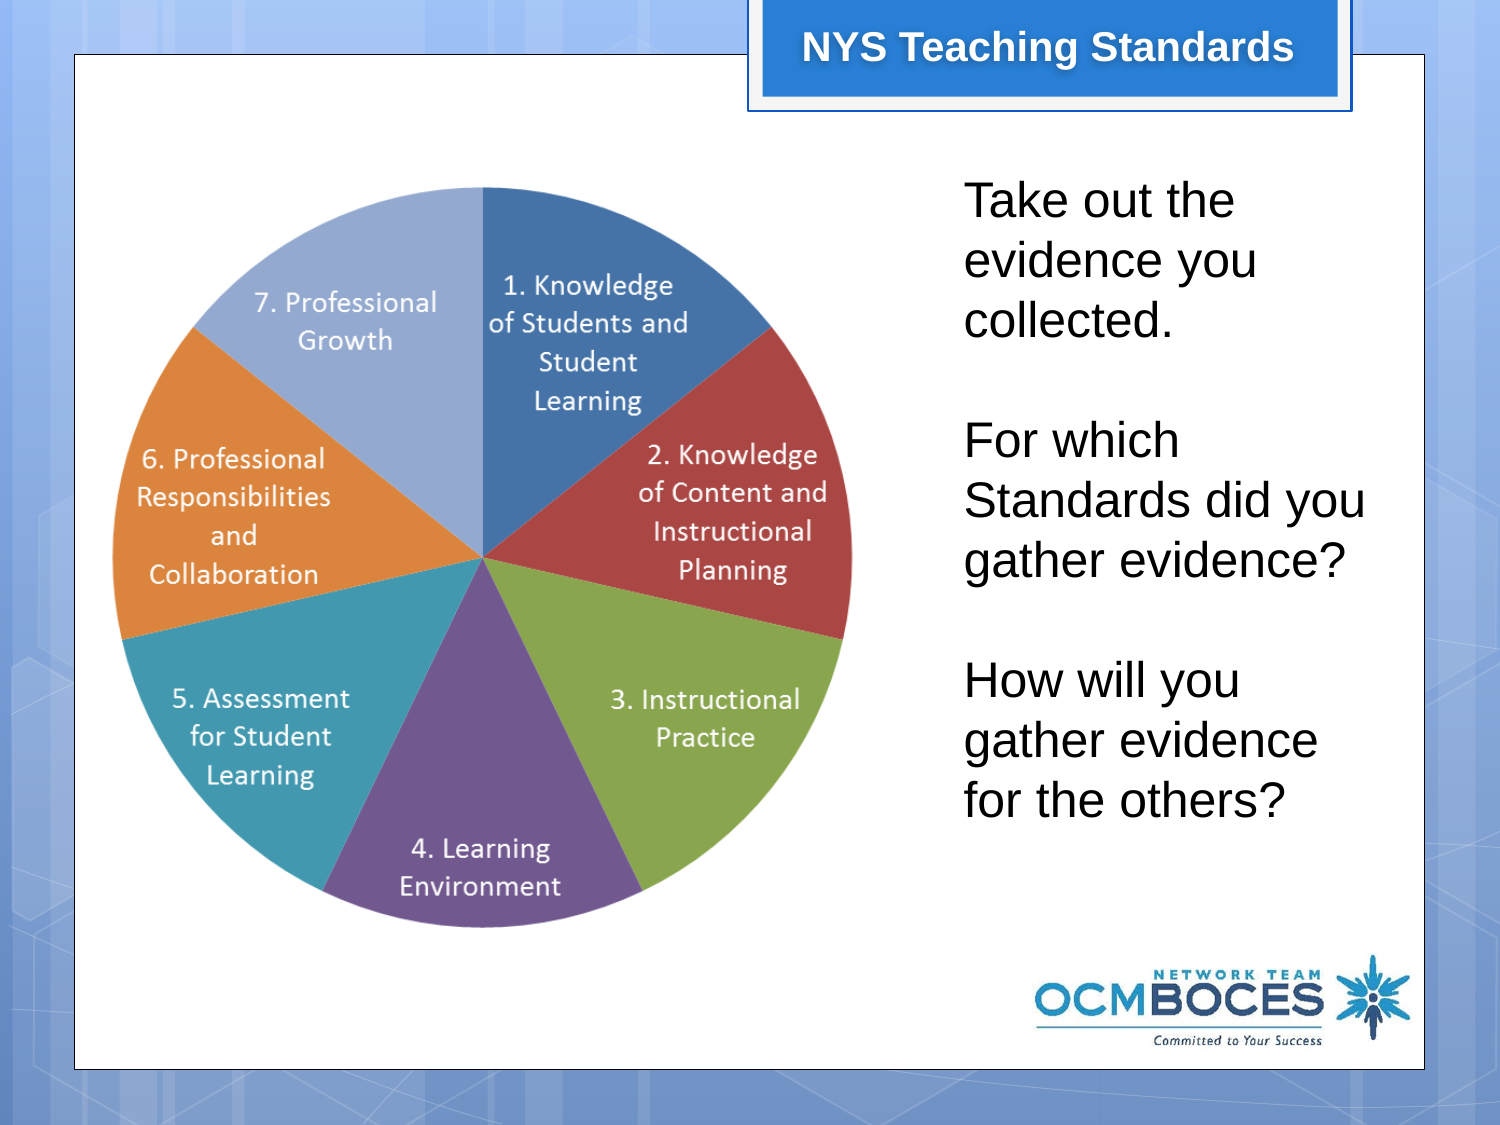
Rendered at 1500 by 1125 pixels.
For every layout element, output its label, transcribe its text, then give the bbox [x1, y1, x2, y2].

picture [1015, 945, 1424, 1055]
text_box Take out the evidence you collected. For which Standards did you gather evidence? How will you gather evidence for the others? [948, 160, 1397, 835]
text_box NYS Teaching Standards [776, 12, 1320, 78]
picture [102, 173, 869, 946]
